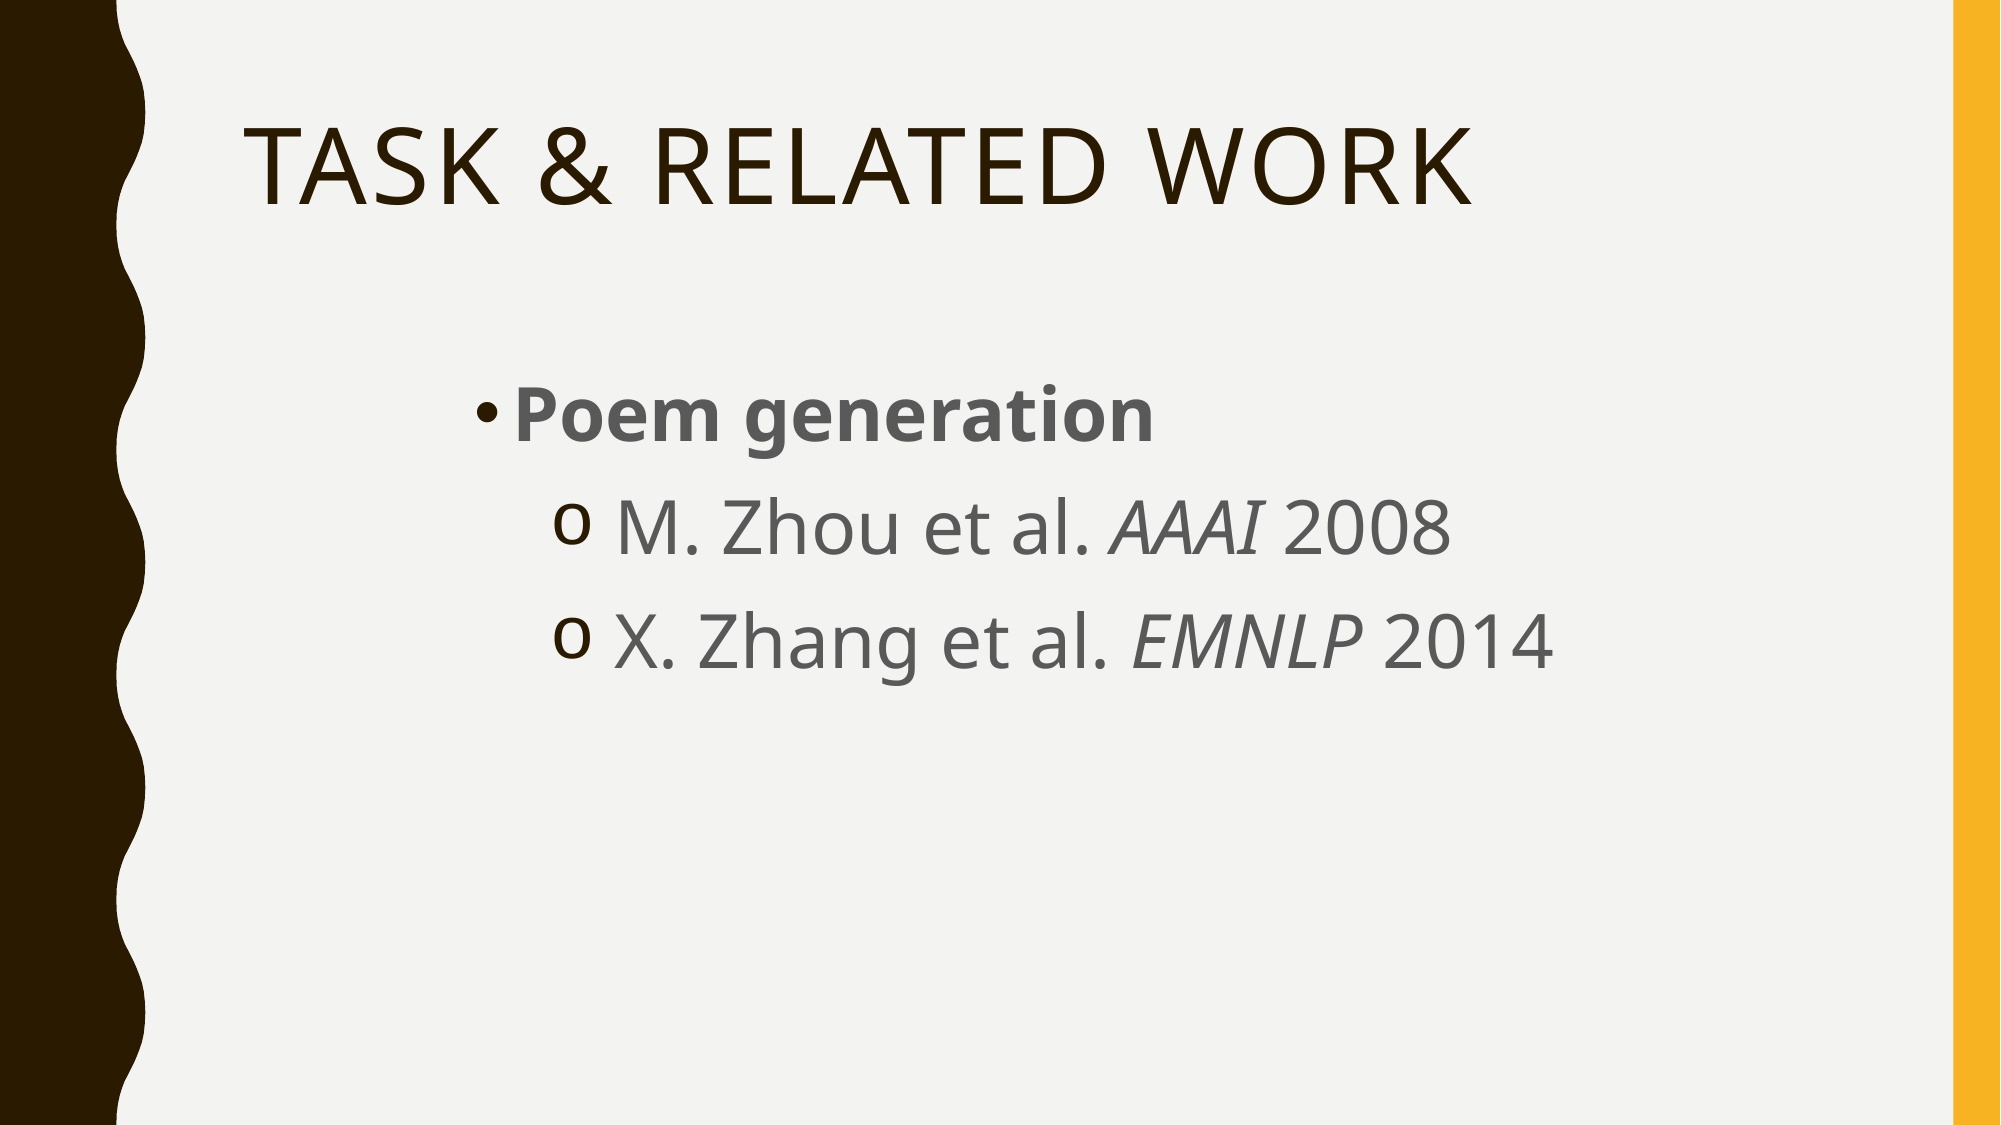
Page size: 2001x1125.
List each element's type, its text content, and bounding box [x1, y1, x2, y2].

list Poem generation M. Zhou et al. AAAI 2008 X. Zhang et al. EMNLP 2014 [459, 349, 1899, 782]
title Task & related work [228, 104, 1899, 350]
